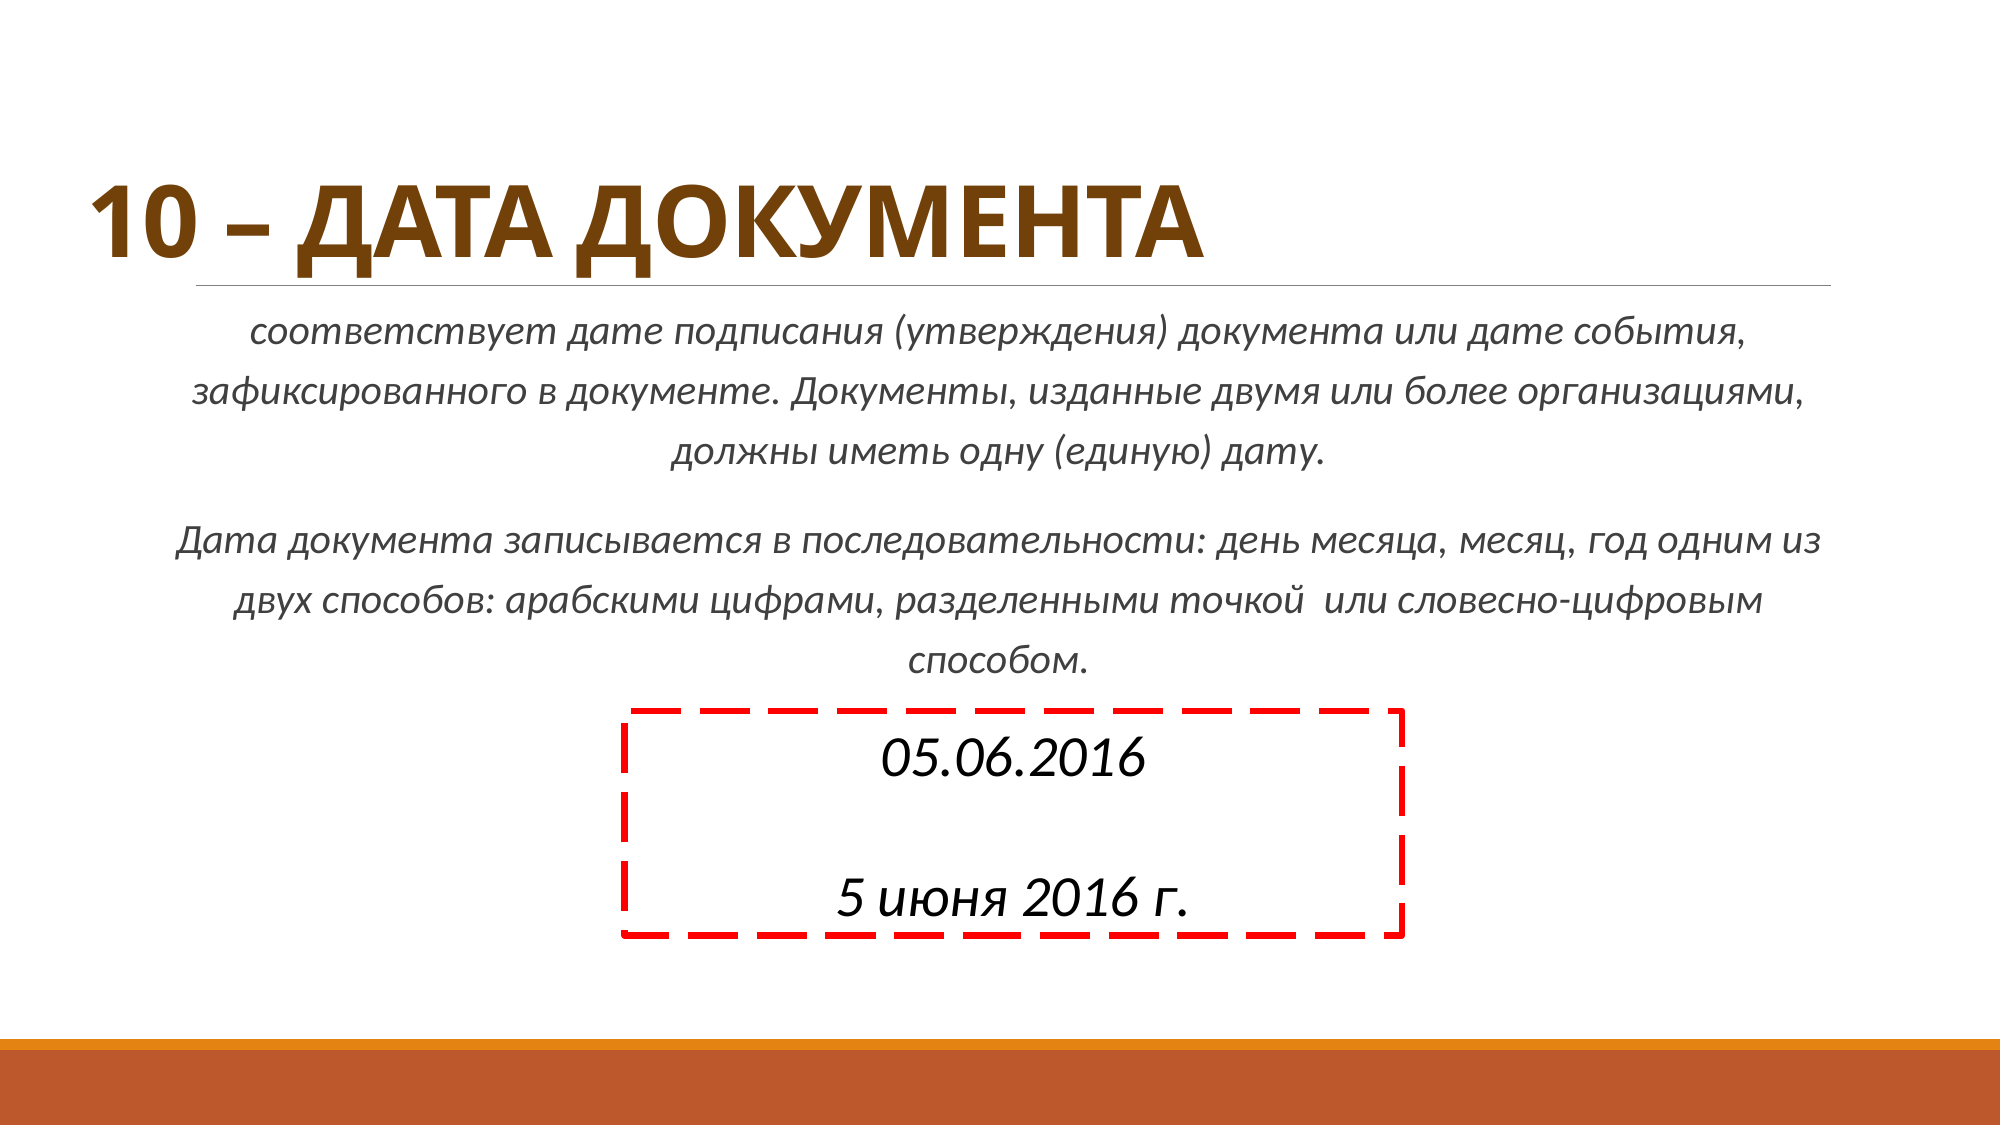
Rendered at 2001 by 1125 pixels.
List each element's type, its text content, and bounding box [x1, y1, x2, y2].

text_box 05.06.2016 5 июня 2016 г. [624, 710, 1403, 936]
title 10 – ДАТА ДОКУМЕНТА [71, 47, 1918, 285]
list соответствует дате подписания (утверждения) документа или дате события, зафиксированного в документе. Документы, изданные двумя или более организациями, должны иметь одну (единую) дату. Дата документа записывается в последовательности: день месяца, месяц, год одним из двух способов: арабскими цифрами, разделенными точкой или словесно-цифровым способом. [153, 285, 1830, 675]
